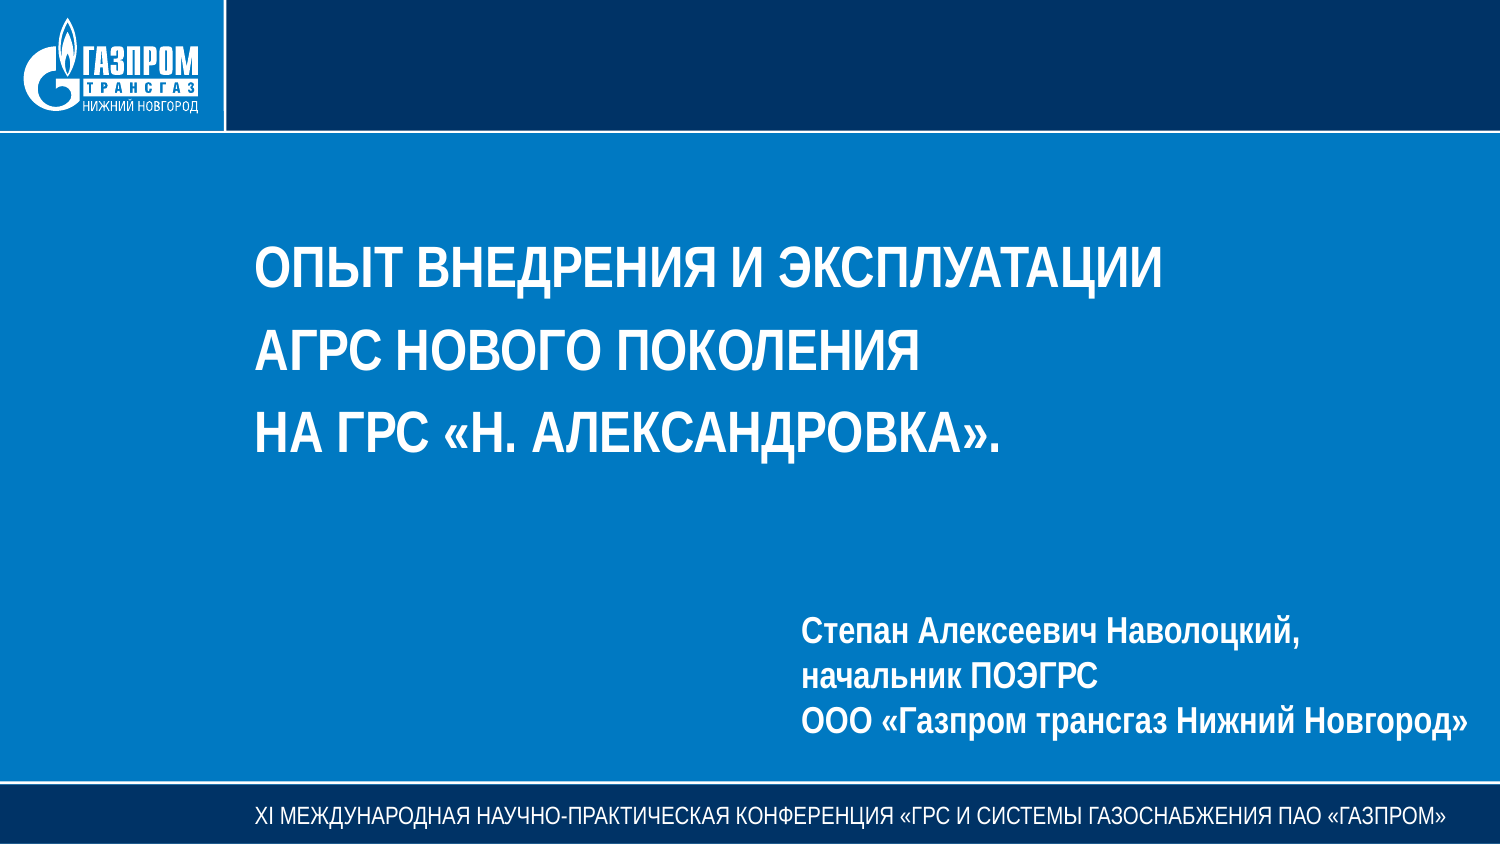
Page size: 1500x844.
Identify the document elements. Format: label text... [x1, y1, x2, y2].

text_box Степан Алексеевич Наволоцкий, начальник ПОЭГРС ООО «Газпром трансгаз Нижний Новгород» [786, 598, 1484, 749]
list XI Международная научно-практическая конференция «ГРС и системы газоснабжения ПАО «Газпром» [254, 799, 1500, 830]
list ОПЫТ ВНЕДРЕНИЯ И ЭКСПЛУАТАЦИИ АГРС НОВОГО ПОКОЛЕНИЯ НА ГРС «Н. АЛЕКСАНДРОВКА». [254, 160, 1316, 534]
